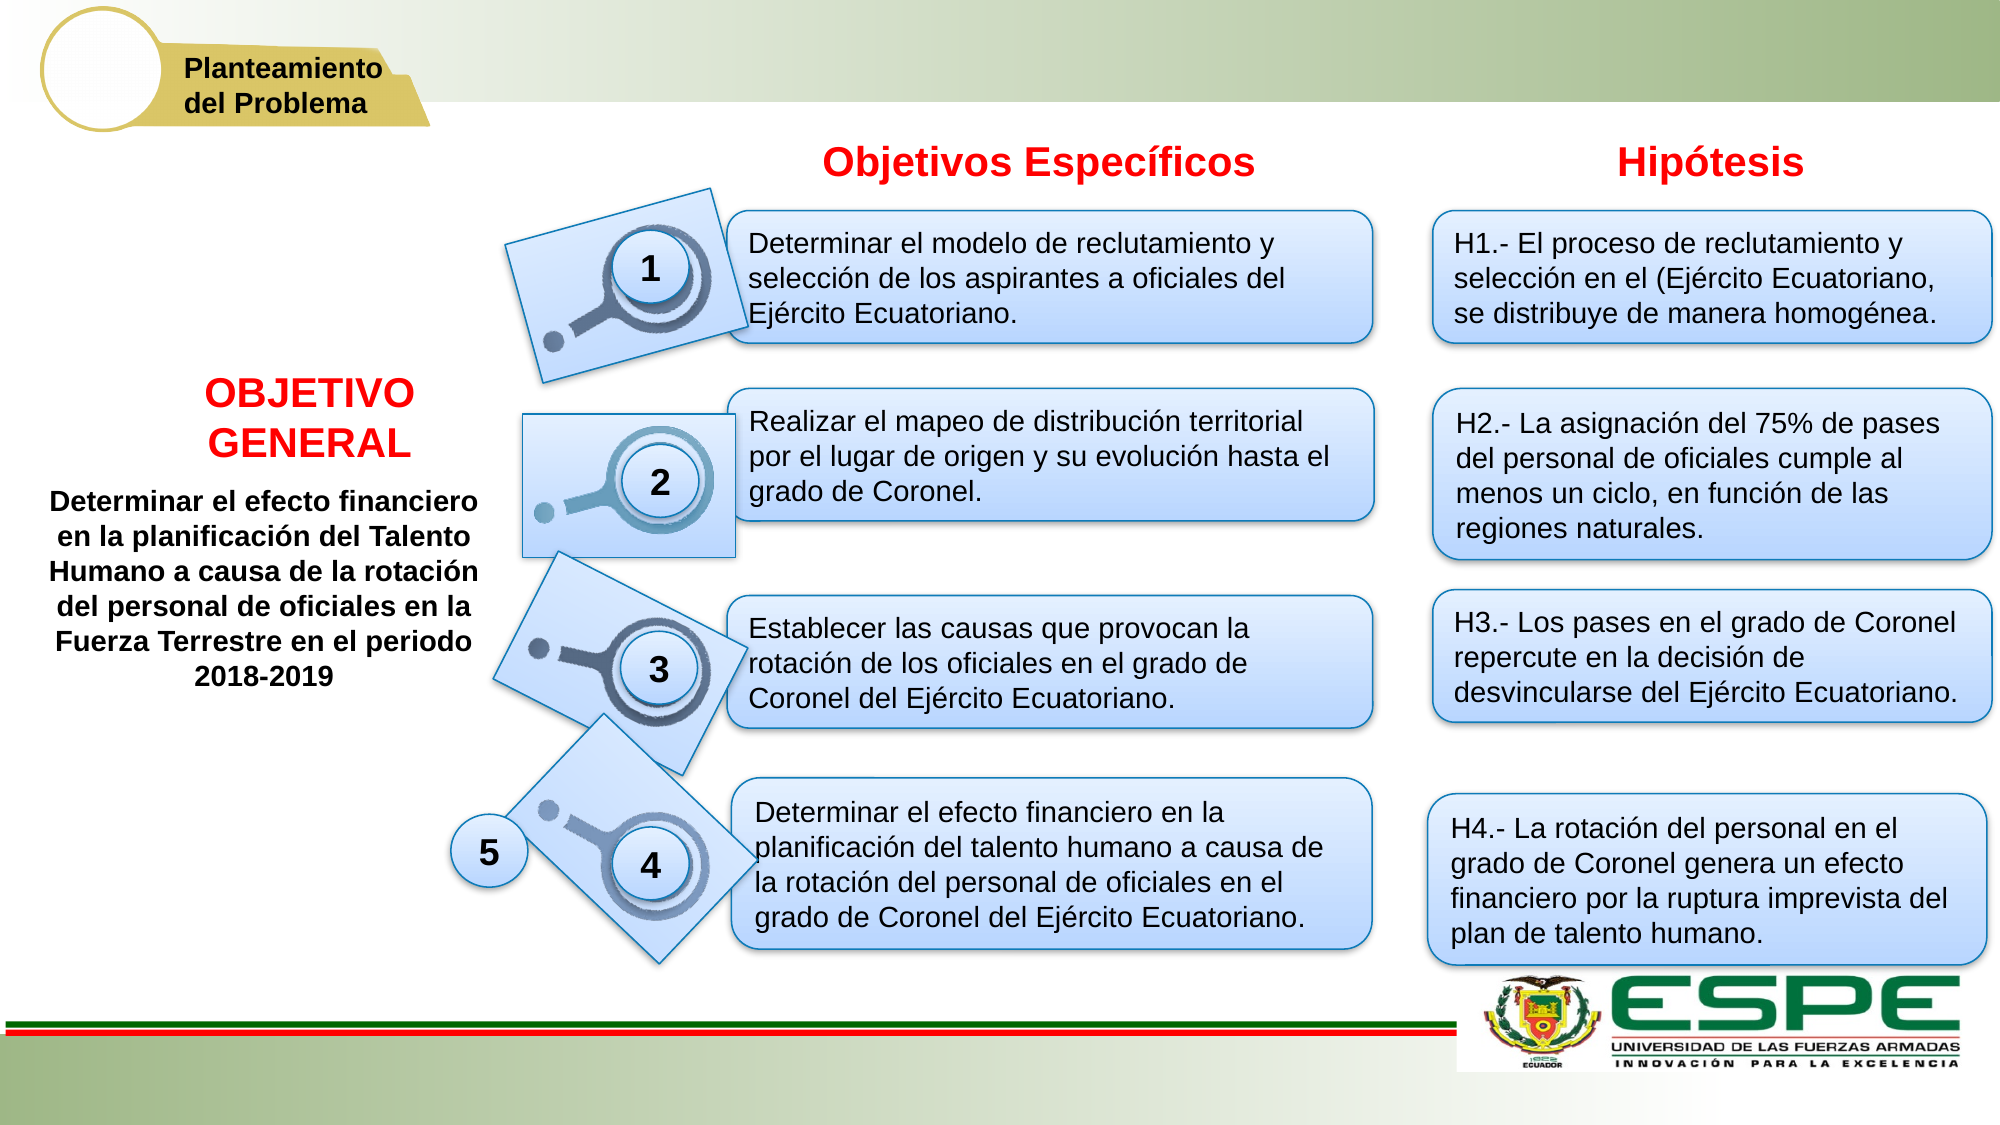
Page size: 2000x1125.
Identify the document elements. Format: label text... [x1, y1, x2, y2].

picture [33, 2, 432, 136]
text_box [450, 210, 1993, 952]
text_box Hipótesis [1602, 127, 1823, 192]
text_box Objetivos Específicos [807, 127, 1307, 192]
text_box H4.- La rotación del personal en el grado de Coronel genera un efecto financiero por la ruptura imprevista del plan de talento humano. [1436, 958, 1979, 966]
text_box Determinar el efecto financiero en la planificación del Talento Humano a causa de la rotación del personal de oficiales en la Fuerza Terrestre en el periodo 2018-2019 [33, 474, 445, 700]
text_box OBJETIVO GENERAL [178, 358, 441, 474]
picture [1456, 968, 1993, 1072]
